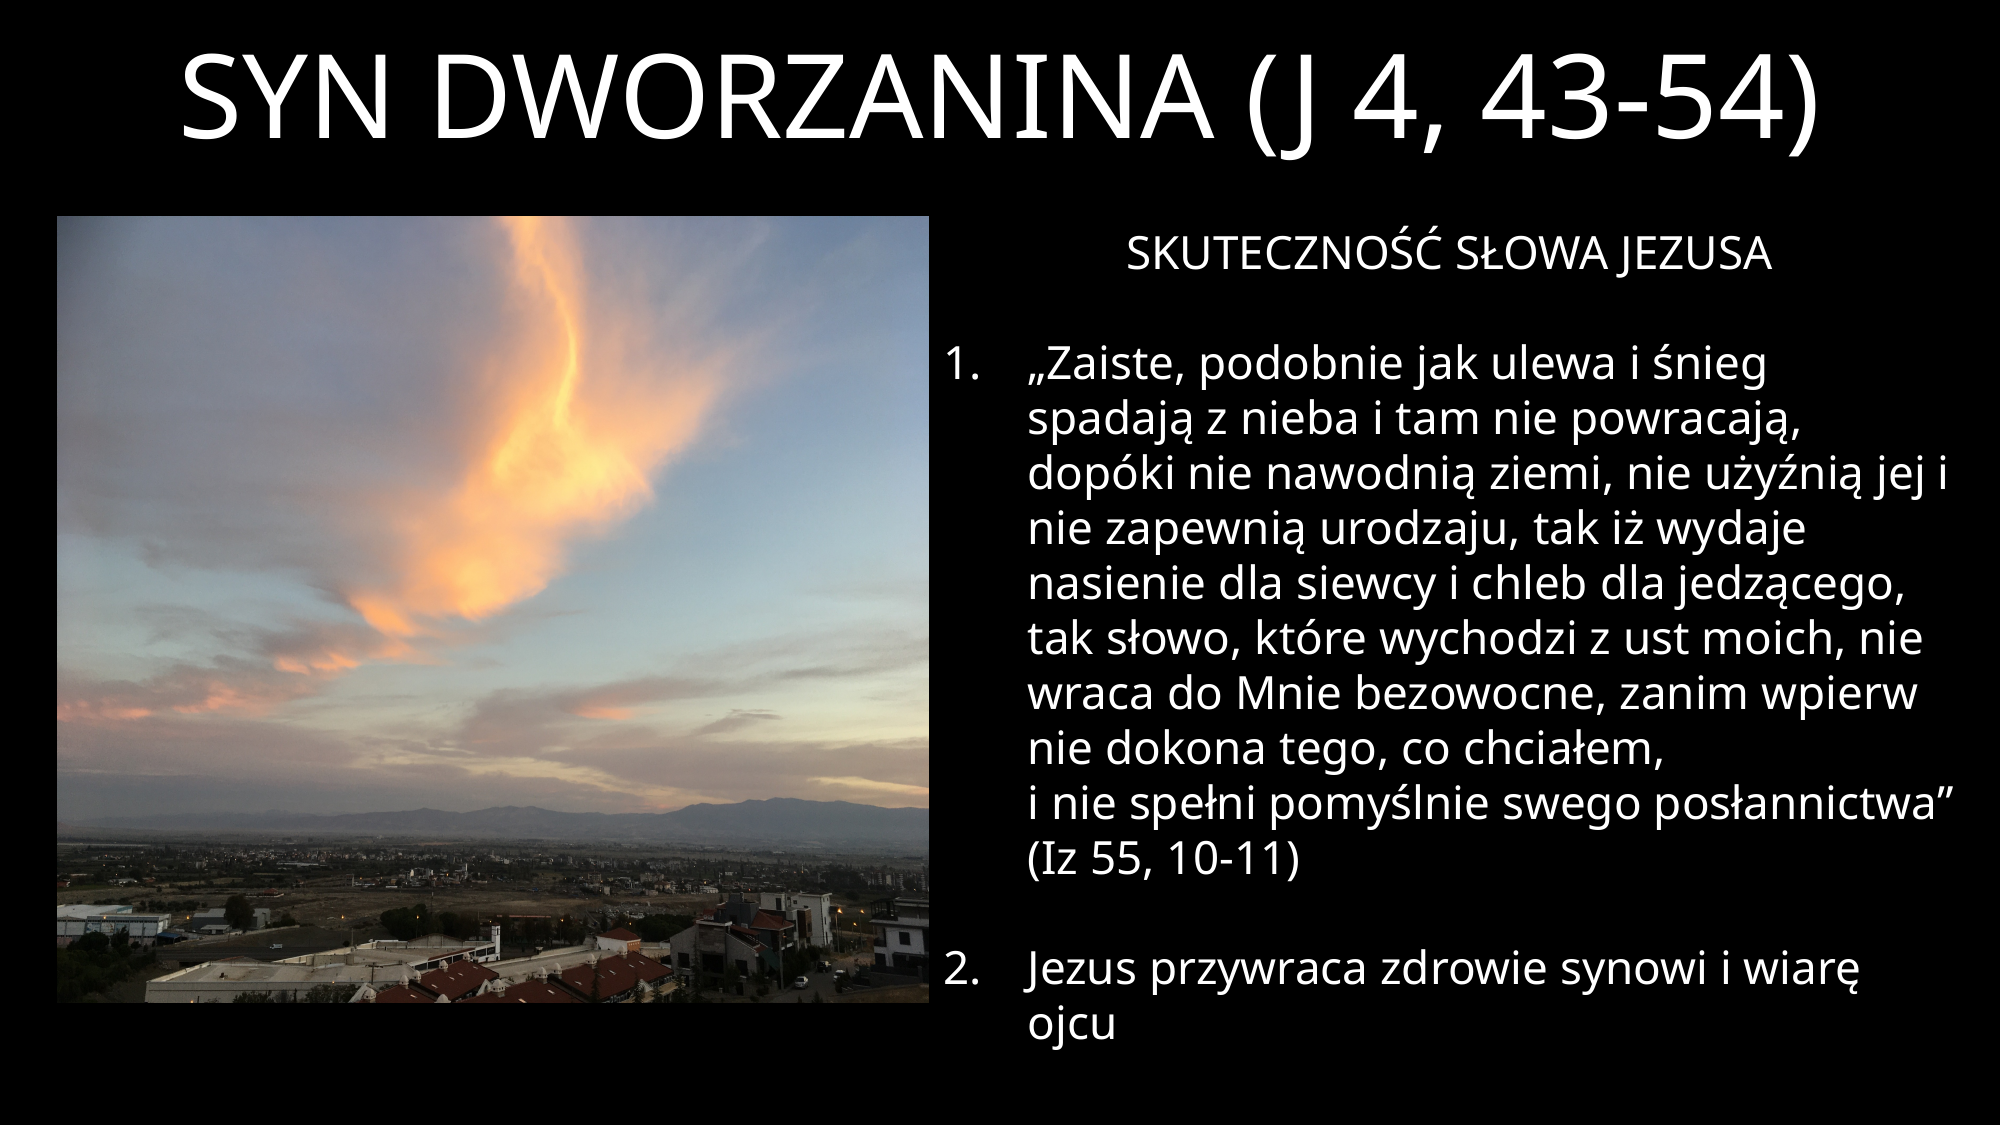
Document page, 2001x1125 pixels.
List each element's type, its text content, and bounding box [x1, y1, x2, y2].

text_box SYN DWORZANINA (J 4, 43-54) [0, 14, 2000, 170]
text_box SKUTECZNOŚĆ SŁOWA JEZUSA „Zaiste, podobnie jak ulewa i śnieg spadają z nieba i tam nie powracają, dopóki nie nawodnią ziemi, nie użyźnią jej i nie zapewnią urodzaju, tak iż wydaje nasienie dla siewcy i chleb dla jedzącego, tak słowo, które wychodzi z ust moich, nie wraca do Mnie bezowocne, zanim wpierw nie dokona tego, co chciałem, i nie spełni pomyślnie swego posłannictwa” (Iz 55, 10-11) Jezus przywraca zdrowie synowi i wiarę ojcu [928, 216, 1971, 1056]
picture [57, 216, 929, 1003]
